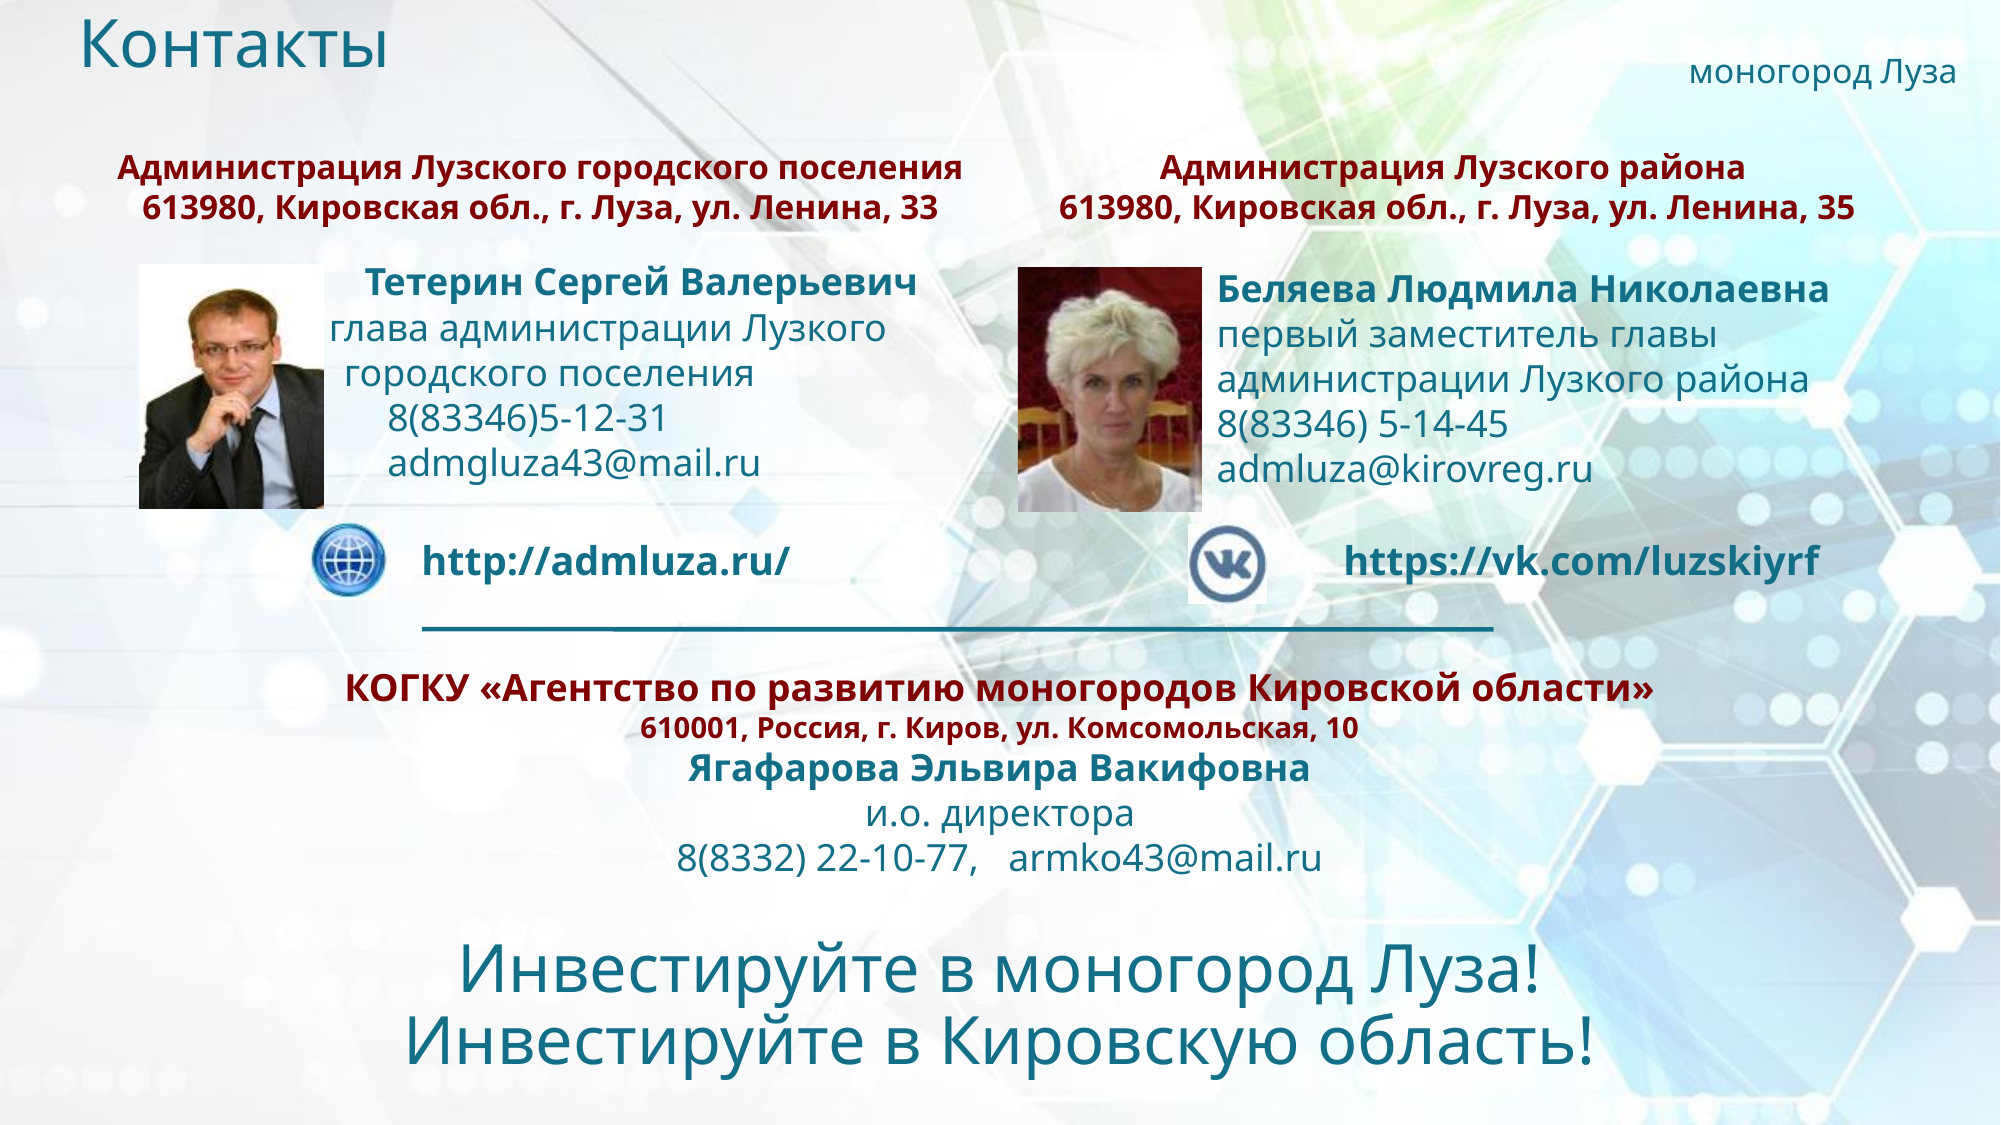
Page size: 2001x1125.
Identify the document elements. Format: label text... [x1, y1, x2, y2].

text_box моногород Луза [1433, 46, 1973, 99]
text_box Администрация Лузского района 613980, Кировская обл., г. Луза, ул. Ленина, 35 [1032, 138, 1884, 234]
text_box https://vk.com/luzskiyrf [1328, 528, 1835, 591]
text_box Инвестируйте в Кировскую область! [0, 1007, 2000, 1079]
text_box Администрация Лузского городского поселения 613980, Кировская обл., г. Луза, ул. Ленина, 33 [70, 138, 1012, 234]
text_box http://admluza.ru/ [406, 528, 806, 591]
text_box Инвестируйте в моногород Луза! [0, 944, 2000, 997]
picture [0, 0, 2001, 1125]
text_box Беляева Людмила Николаевна первый заместитель главы администрации Лузкого района 8(83346) 5-14-45 admluza@kirovreg.ru [1201, 257, 1962, 498]
text_box Тетерин Сергей Валерьевич глава администрации Лузкого городского поселения 8(83346)5-12-31 admgluza43@mail.ru [70, 234, 1000, 587]
text_box Контакты [64, 20, 1789, 73]
text_box КОГКУ «Агентство по развитию моногородов Кировской области» 610001, Россия, г. Киров, ул. Комсомольская, 10 Ягафарова Эльвира Вакифовна и.о. директора 8(8332) 22-10-77, armko43@mail.ru [0, 656, 2000, 887]
